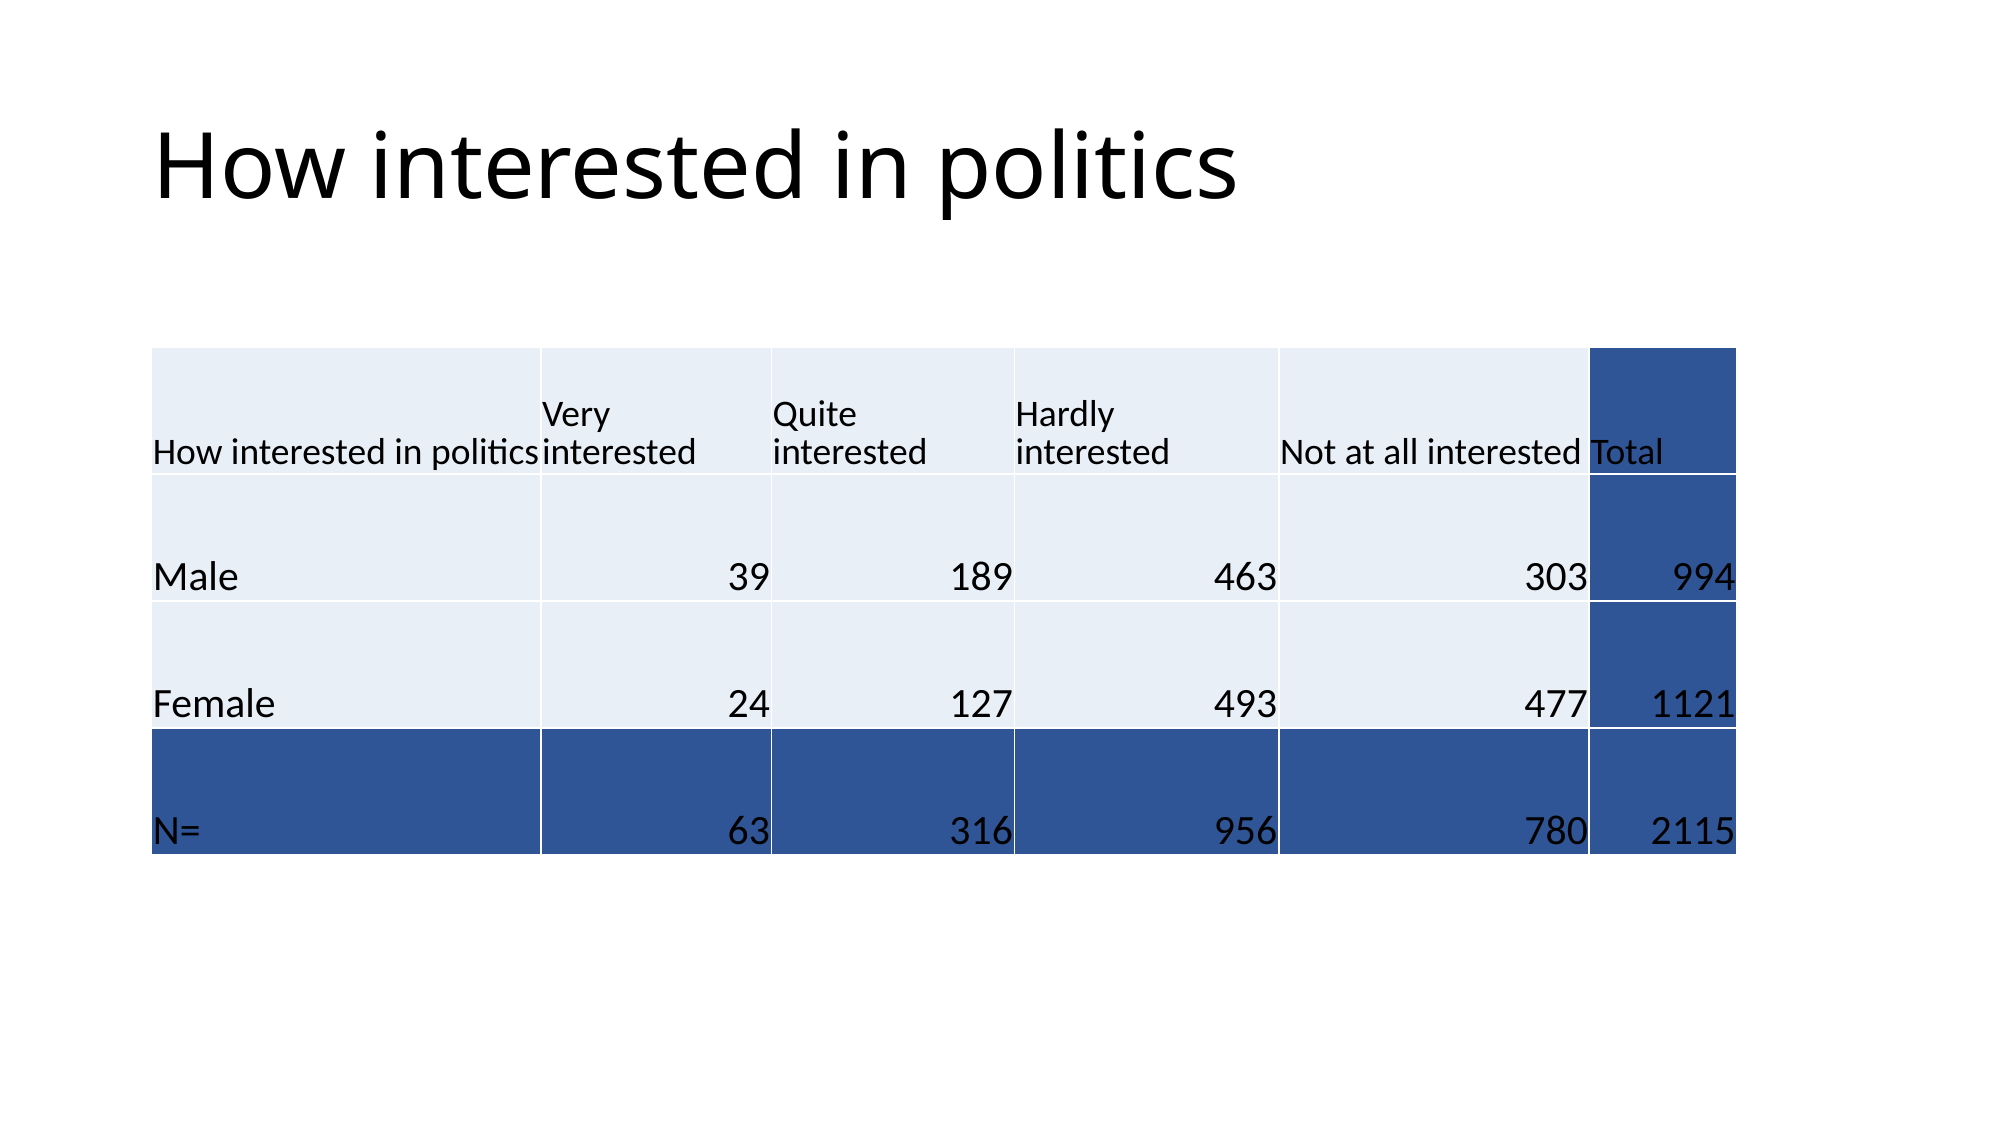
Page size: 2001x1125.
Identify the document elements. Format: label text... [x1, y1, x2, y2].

table_cell 189 [772, 475, 1014, 600]
table_cell 303 [1280, 475, 1588, 600]
table_header Total [1590, 348, 1736, 473]
table_header Very interested [542, 348, 771, 473]
table_cell 1121 [1590, 602, 1736, 727]
table_header Hardly interested [1015, 348, 1278, 473]
table_cell 63 [542, 729, 771, 854]
table_cell 780 [1280, 729, 1588, 854]
table_cell 39 [542, 475, 771, 600]
table_header How interested in politics [152, 348, 540, 473]
table_header Not at all interested [1280, 348, 1588, 473]
table_cell 956 [1015, 729, 1278, 854]
table_cell N= [152, 729, 540, 854]
table_cell 127 [772, 602, 1014, 727]
table_cell Female [152, 602, 540, 727]
table_cell 24 [542, 602, 771, 727]
table_cell 316 [772, 729, 1014, 854]
table_cell Male [152, 475, 540, 600]
table_cell 994 [1590, 475, 1736, 600]
table_cell 477 [1280, 602, 1588, 727]
title How interested in politics [137, 59, 1863, 278]
table_cell 463 [1015, 475, 1278, 600]
table_cell 2115 [1590, 729, 1736, 854]
table_header Quite interested [772, 348, 1014, 473]
table_cell 493 [1015, 602, 1278, 727]
